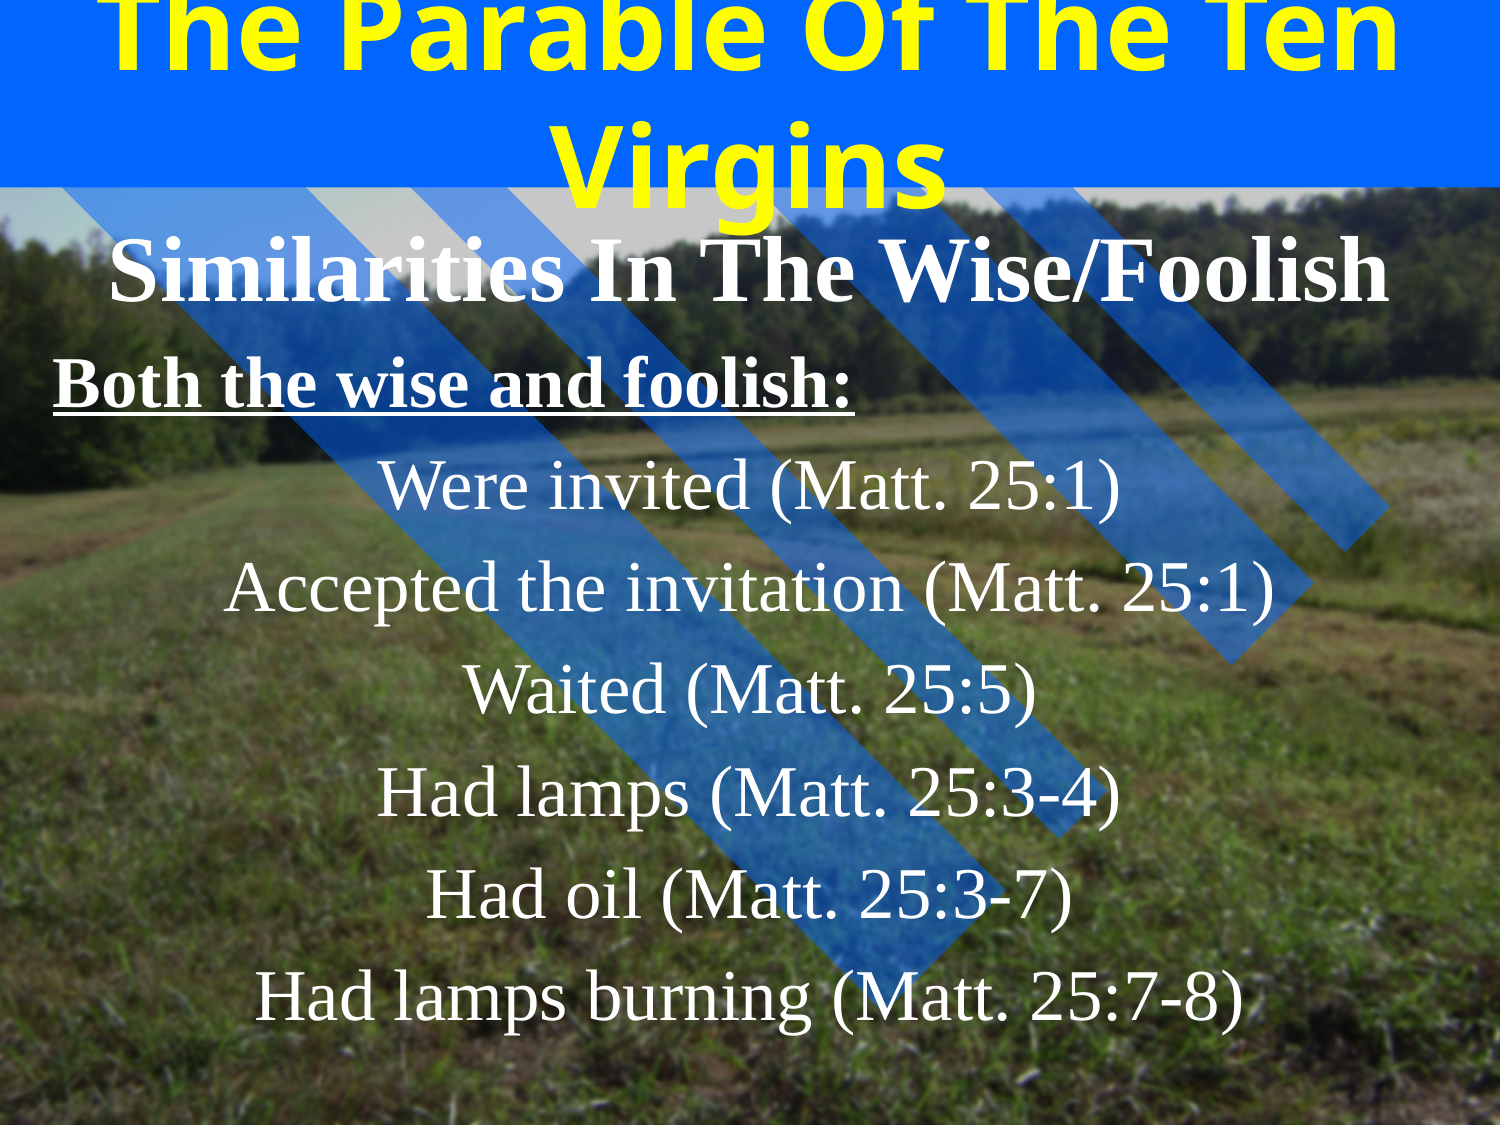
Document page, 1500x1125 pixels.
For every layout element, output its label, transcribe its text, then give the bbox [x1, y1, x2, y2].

title The Parable Of The Ten Virgins [0, 0, 1500, 188]
picture [0, 188, 1500, 1125]
picture [922, 188, 992, 199]
picture [308, 188, 421, 199]
subtitle Similarities In The Wise/Foolish Both the wise and foolish: Were invited (Matt. 25:1) Accepted the invitation (Matt. 25:1) Waited (Matt. 25:5) Had lamps (Matt. 25:3-4) Had oil (Matt. 25:3-7) Had lamps burning (Matt. 25:7-8) [37, 199, 1463, 1063]
picture [509, 188, 766, 199]
